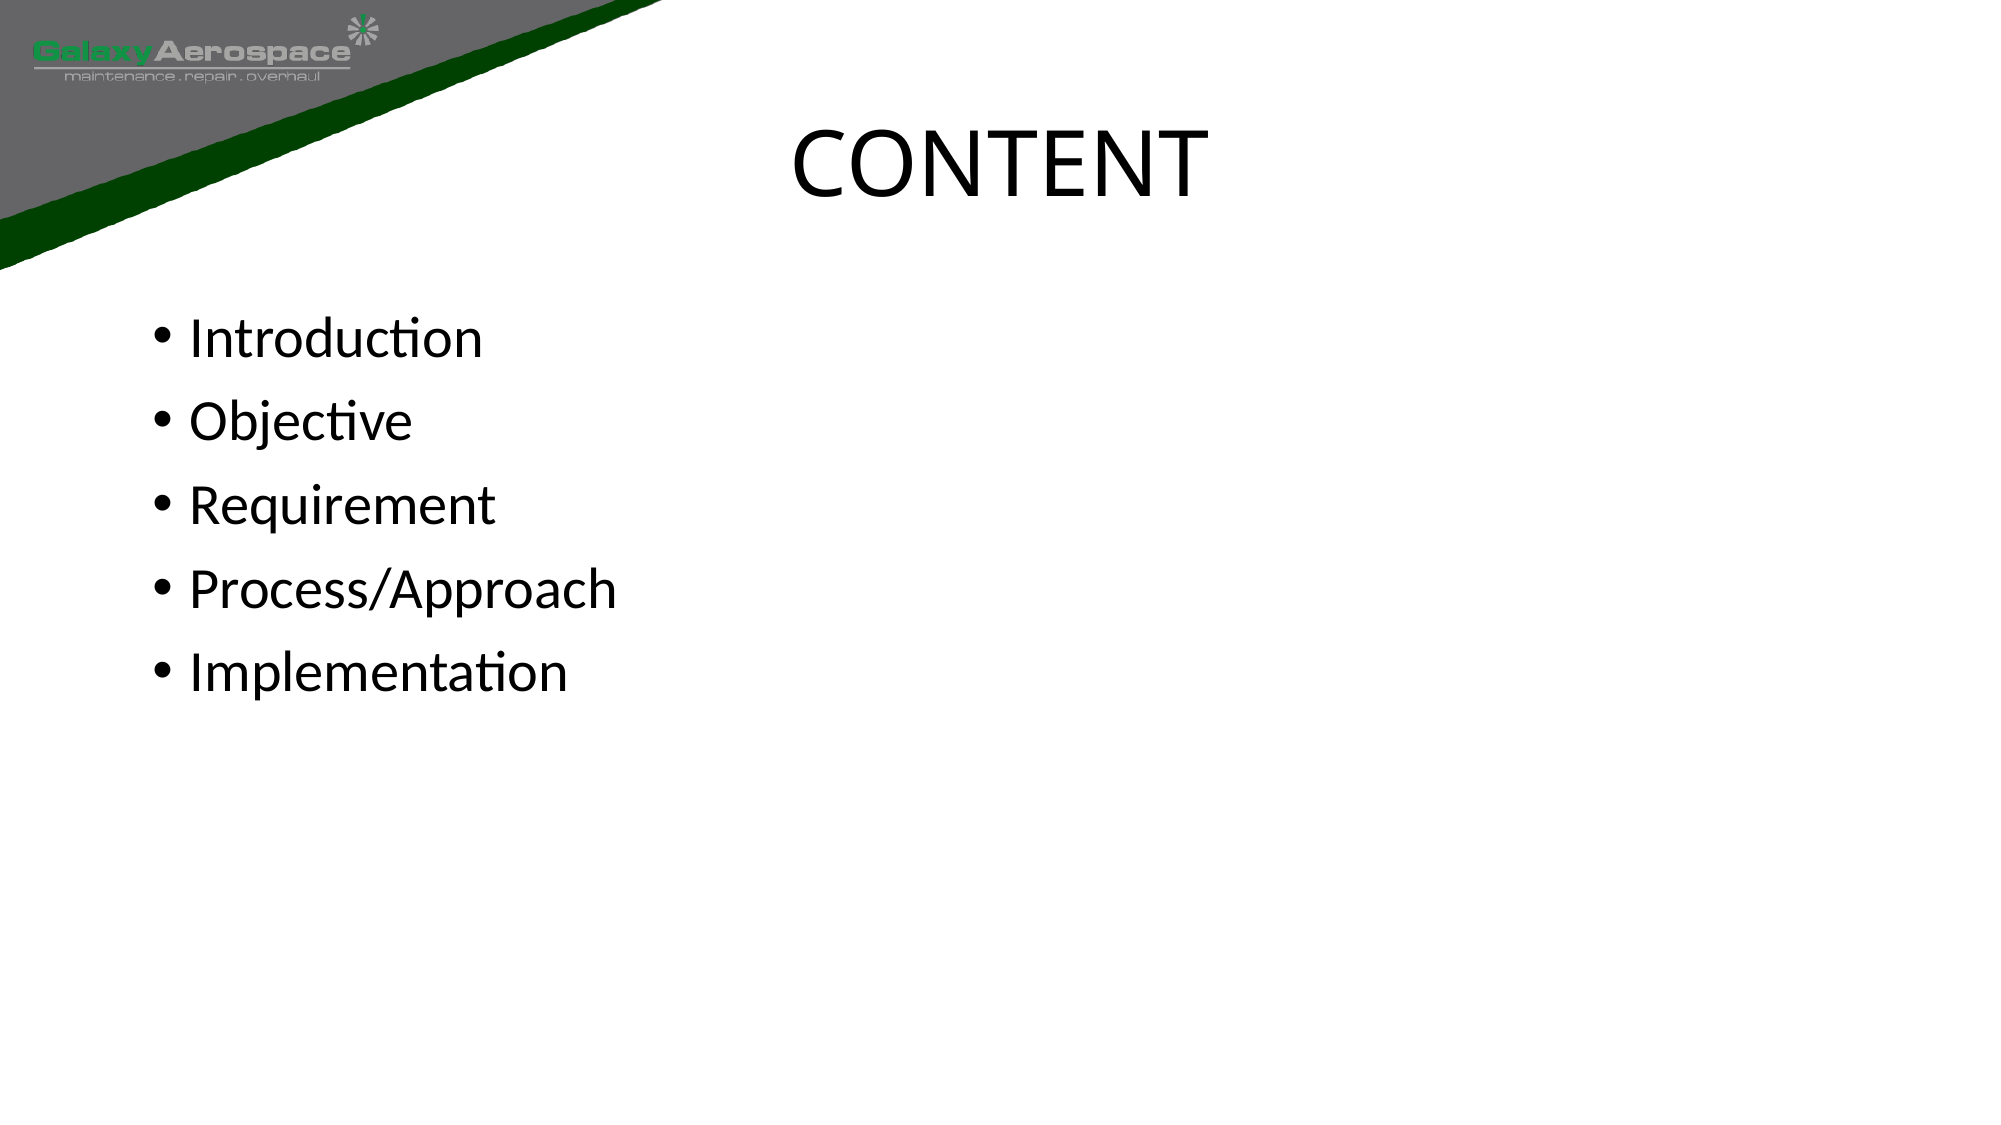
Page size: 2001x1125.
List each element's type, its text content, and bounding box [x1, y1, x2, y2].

list Introduction Objective Requirement Process/Approach Implementation [137, 299, 1863, 1014]
picture [0, 0, 670, 394]
title CONTENT [137, 61, 1863, 273]
